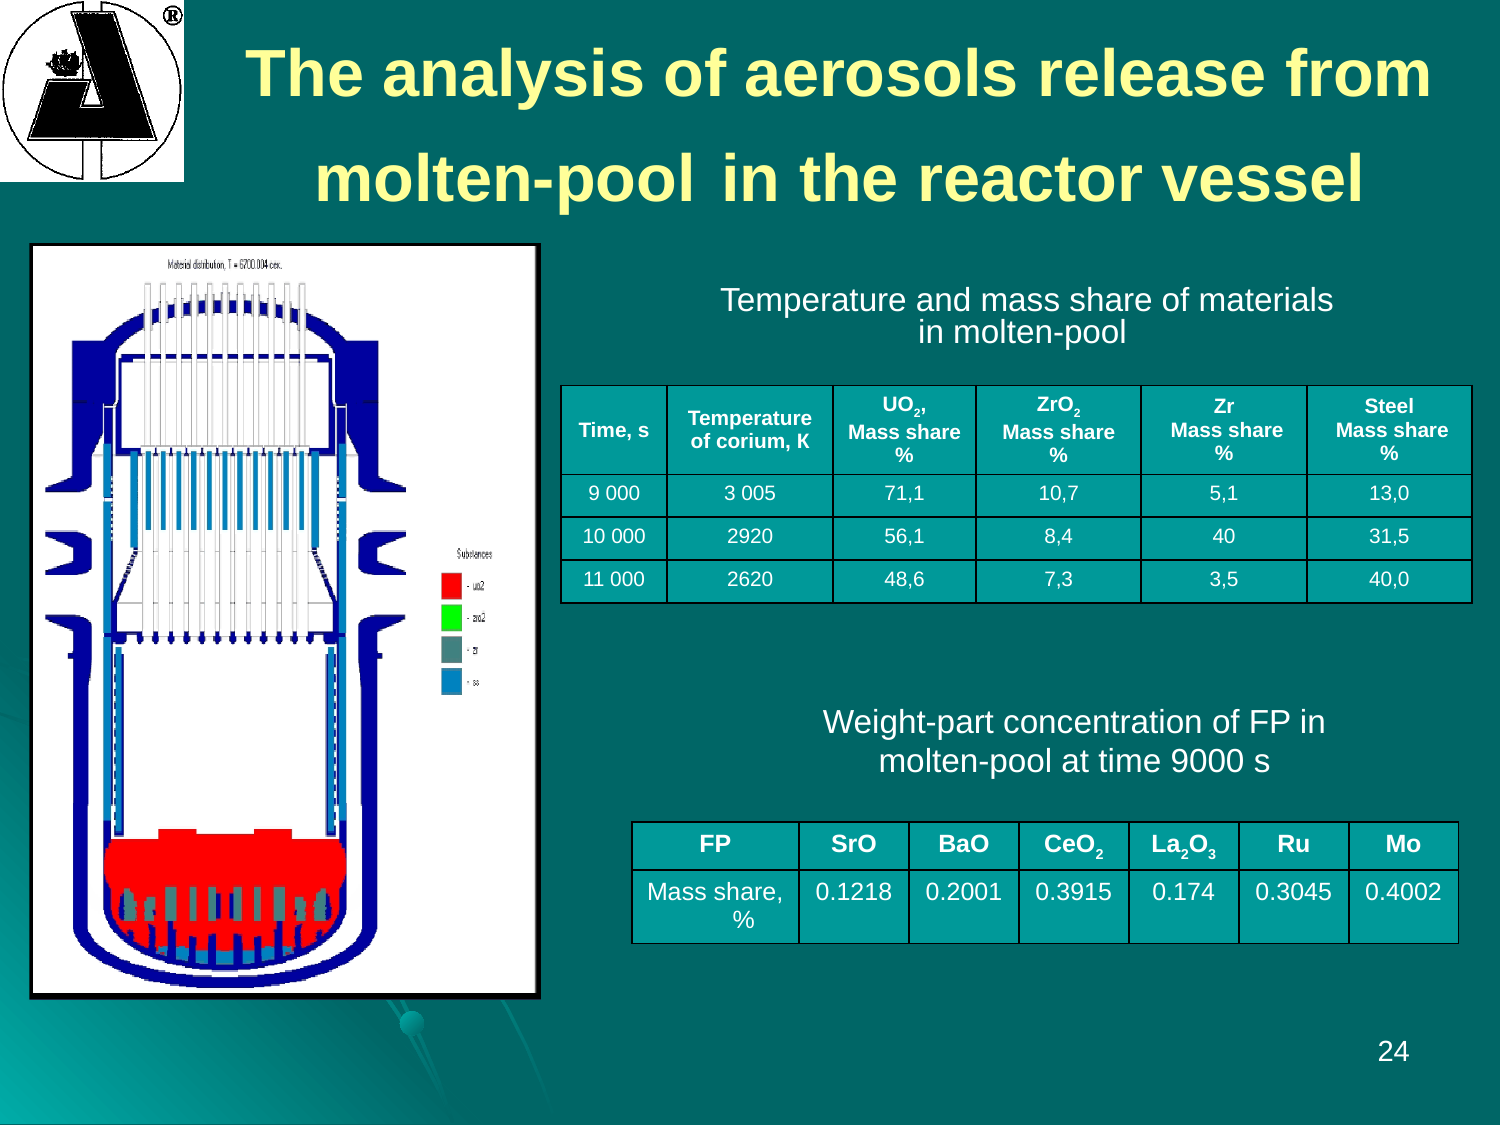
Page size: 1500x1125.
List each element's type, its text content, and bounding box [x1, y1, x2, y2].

table_header Temperature of corium, К [668, 386, 832, 474]
table_cell 0.2001 [910, 871, 1018, 943]
list Temperature and mass share of materials in molten-pool [690, 278, 1364, 362]
table_header La2O3 [1130, 823, 1238, 869]
table_cell 2920 [668, 518, 832, 559]
table_cell 9 000 [562, 475, 666, 516]
table_cell 40,0 [1308, 561, 1471, 602]
table_header ZrO2 Mass share % [977, 386, 1140, 474]
table_cell 48,6 [834, 561, 975, 602]
table_cell 31,5 [1308, 518, 1471, 559]
table_cell 0.3915 [1020, 871, 1128, 943]
table_cell 11 000 [562, 561, 666, 602]
table_cell 3 005 [668, 475, 832, 516]
table_cell 0.3045 [1240, 871, 1348, 943]
table_cell 10,7 [977, 475, 1140, 516]
table_header Steel Mass share % [1308, 386, 1471, 474]
table_header FP [633, 823, 798, 869]
table_cell 71,1 [834, 475, 975, 516]
picture [0, 0, 184, 182]
table_cell 0.4002 [1350, 871, 1458, 943]
table_header Time, s [562, 386, 666, 474]
table_cell 8,4 [977, 518, 1140, 559]
table_cell 0.1218 [800, 871, 908, 943]
table_cell 13,0 [1308, 475, 1471, 516]
table_cell 7,3 [977, 561, 1140, 602]
table_header CeO2 [1020, 823, 1128, 869]
table_cell 5,1 [1142, 475, 1306, 516]
text_box The analysis of aerosols release from molten-pool in the reactor vessel [206, 30, 1474, 218]
table_cell 2620 [668, 561, 832, 602]
table_header UO2, Mass share % [834, 386, 975, 474]
slide_number 24 [1074, 1025, 1425, 1100]
table_header BaO [910, 823, 1018, 869]
table_header Ru [1240, 823, 1348, 869]
table_cell 0.174 [1130, 871, 1238, 943]
table_cell 40 [1142, 518, 1306, 559]
table_header Mo [1350, 823, 1458, 869]
text_box Weight-part concentration of FP in molten-pool at time 9000 s [749, 692, 1400, 757]
picture [29, 243, 542, 1000]
table_header Zr Mass share % [1142, 386, 1306, 474]
table_header SrO [800, 823, 908, 869]
table_cell 56,1 [834, 518, 975, 559]
table_cell 10 000 [562, 518, 666, 559]
table_cell Mass share, % [633, 871, 798, 943]
table_cell 3,5 [1142, 561, 1306, 602]
